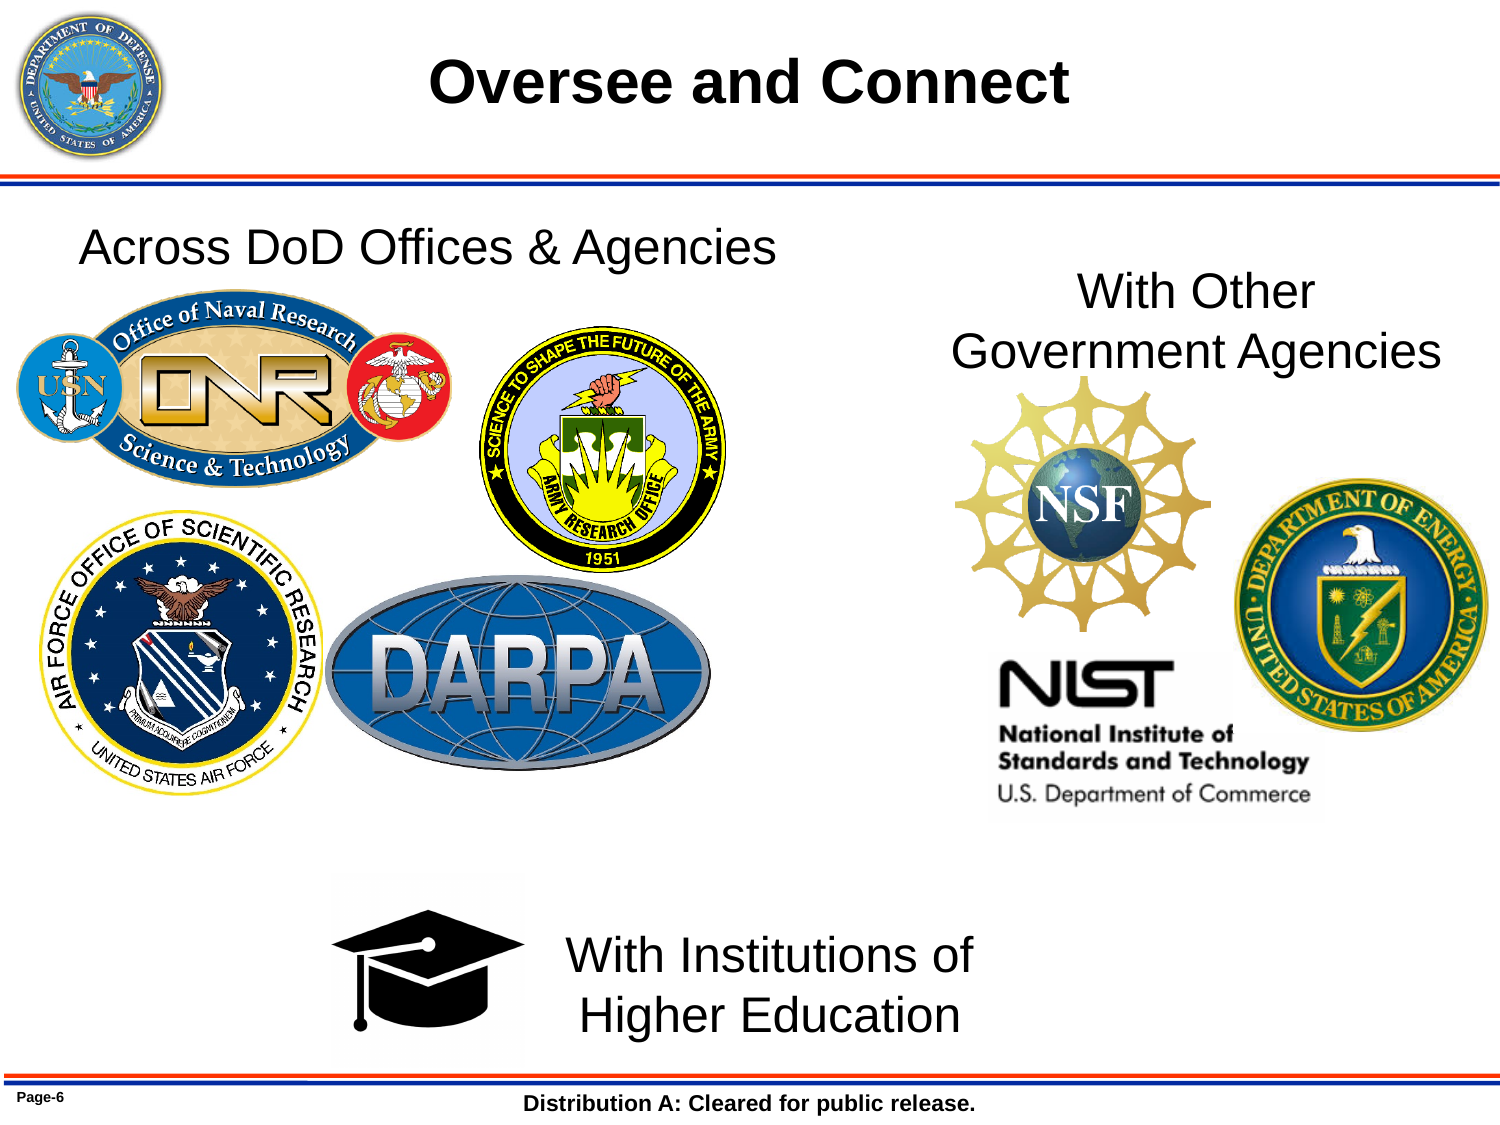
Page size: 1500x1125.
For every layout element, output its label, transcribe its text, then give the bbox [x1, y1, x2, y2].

text_box With Other Government Agencies [925, 251, 1468, 386]
picture [39, 326, 727, 802]
text_box Oversee and Connect [175, 0, 1325, 169]
picture [331, 873, 526, 1068]
text_box Across DoD Offices & Agencies [63, 207, 793, 282]
picture [954, 375, 1211, 632]
text_box With Institutions of Higher Education [530, 915, 1041, 1051]
picture [16, 288, 452, 488]
picture [12, 7, 170, 163]
picture [988, 477, 1492, 823]
